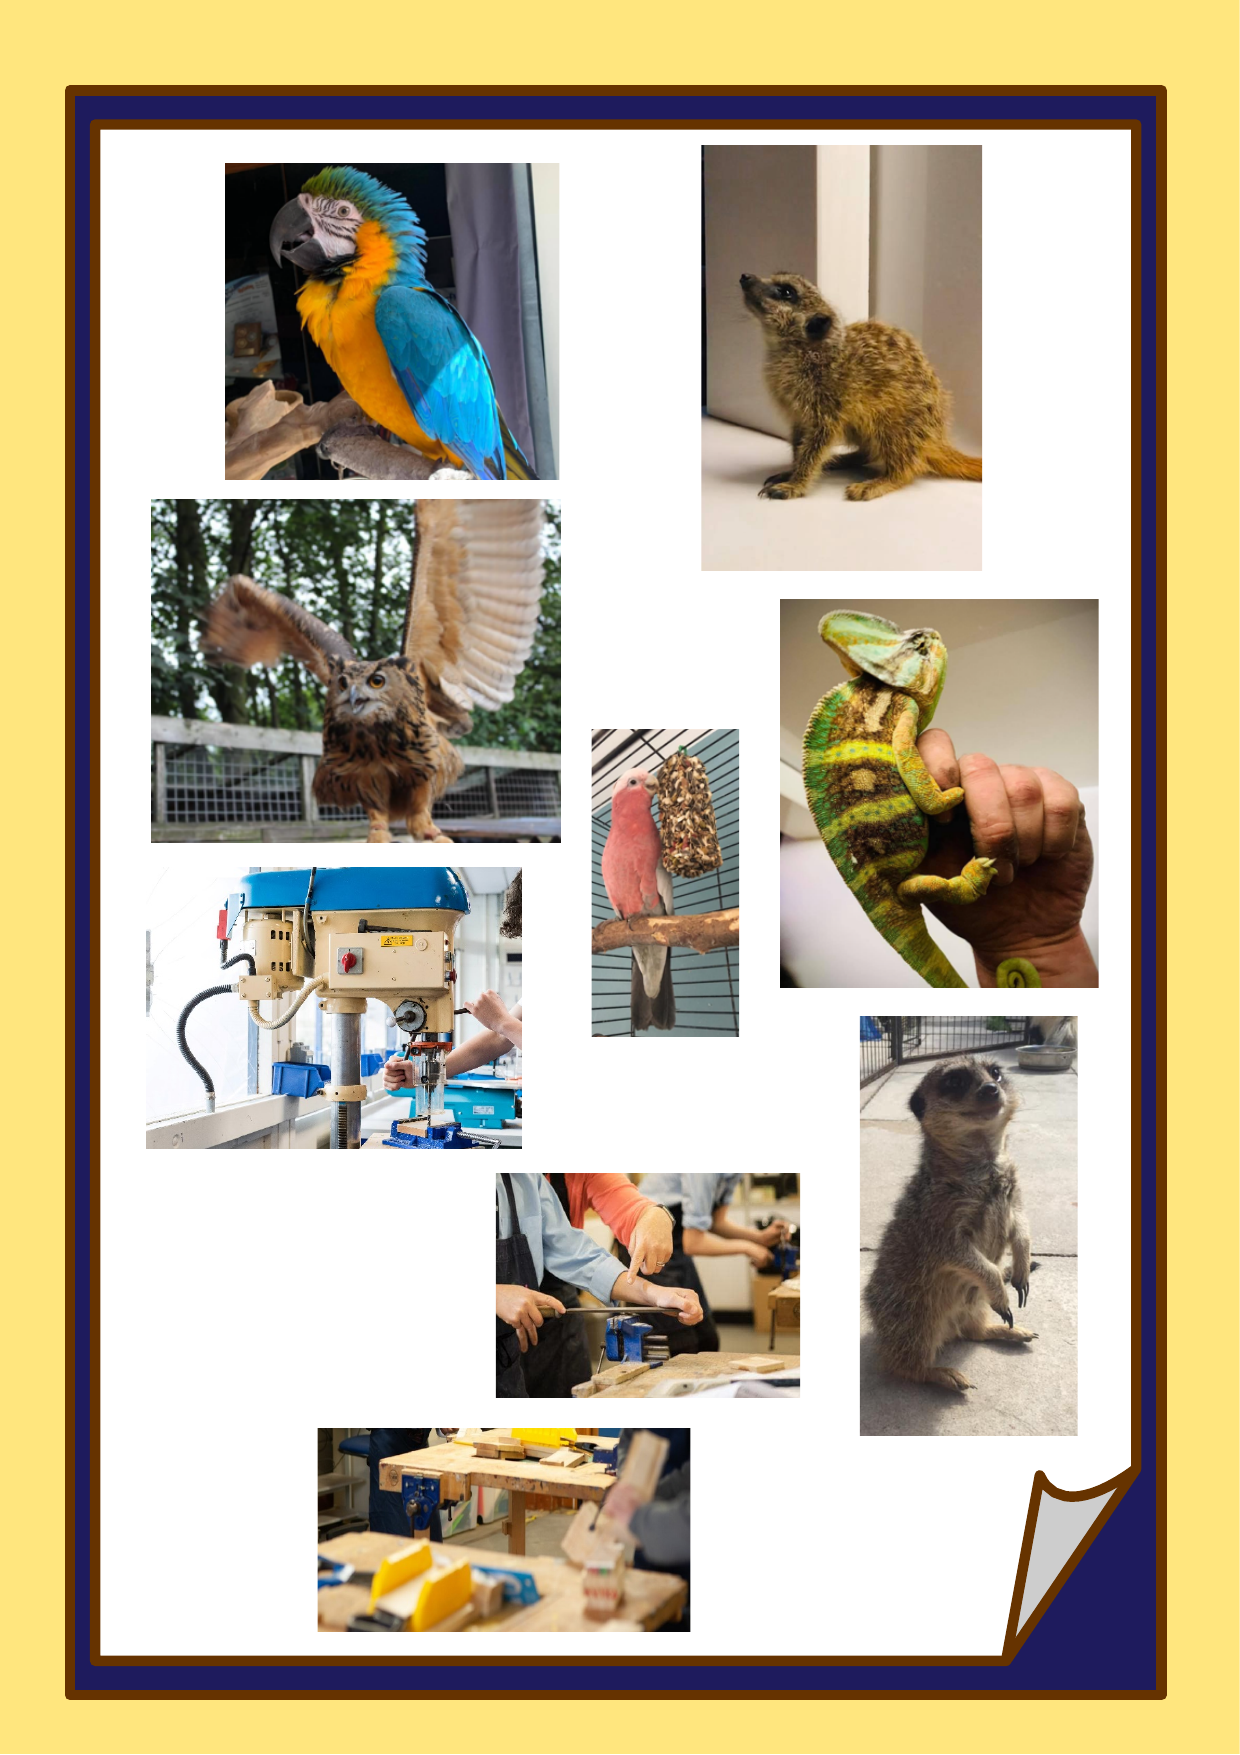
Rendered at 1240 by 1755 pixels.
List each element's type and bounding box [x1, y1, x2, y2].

picture [145, 867, 522, 1149]
picture [150, 498, 562, 843]
picture [495, 1173, 801, 1399]
picture [779, 599, 1099, 988]
picture [224, 162, 560, 480]
picture [470, 1106, 494, 1114]
picture [591, 729, 740, 1037]
picture [701, 145, 983, 572]
picture [859, 1016, 1078, 1436]
text_box [69, 90, 1162, 1696]
picture [317, 1428, 691, 1632]
